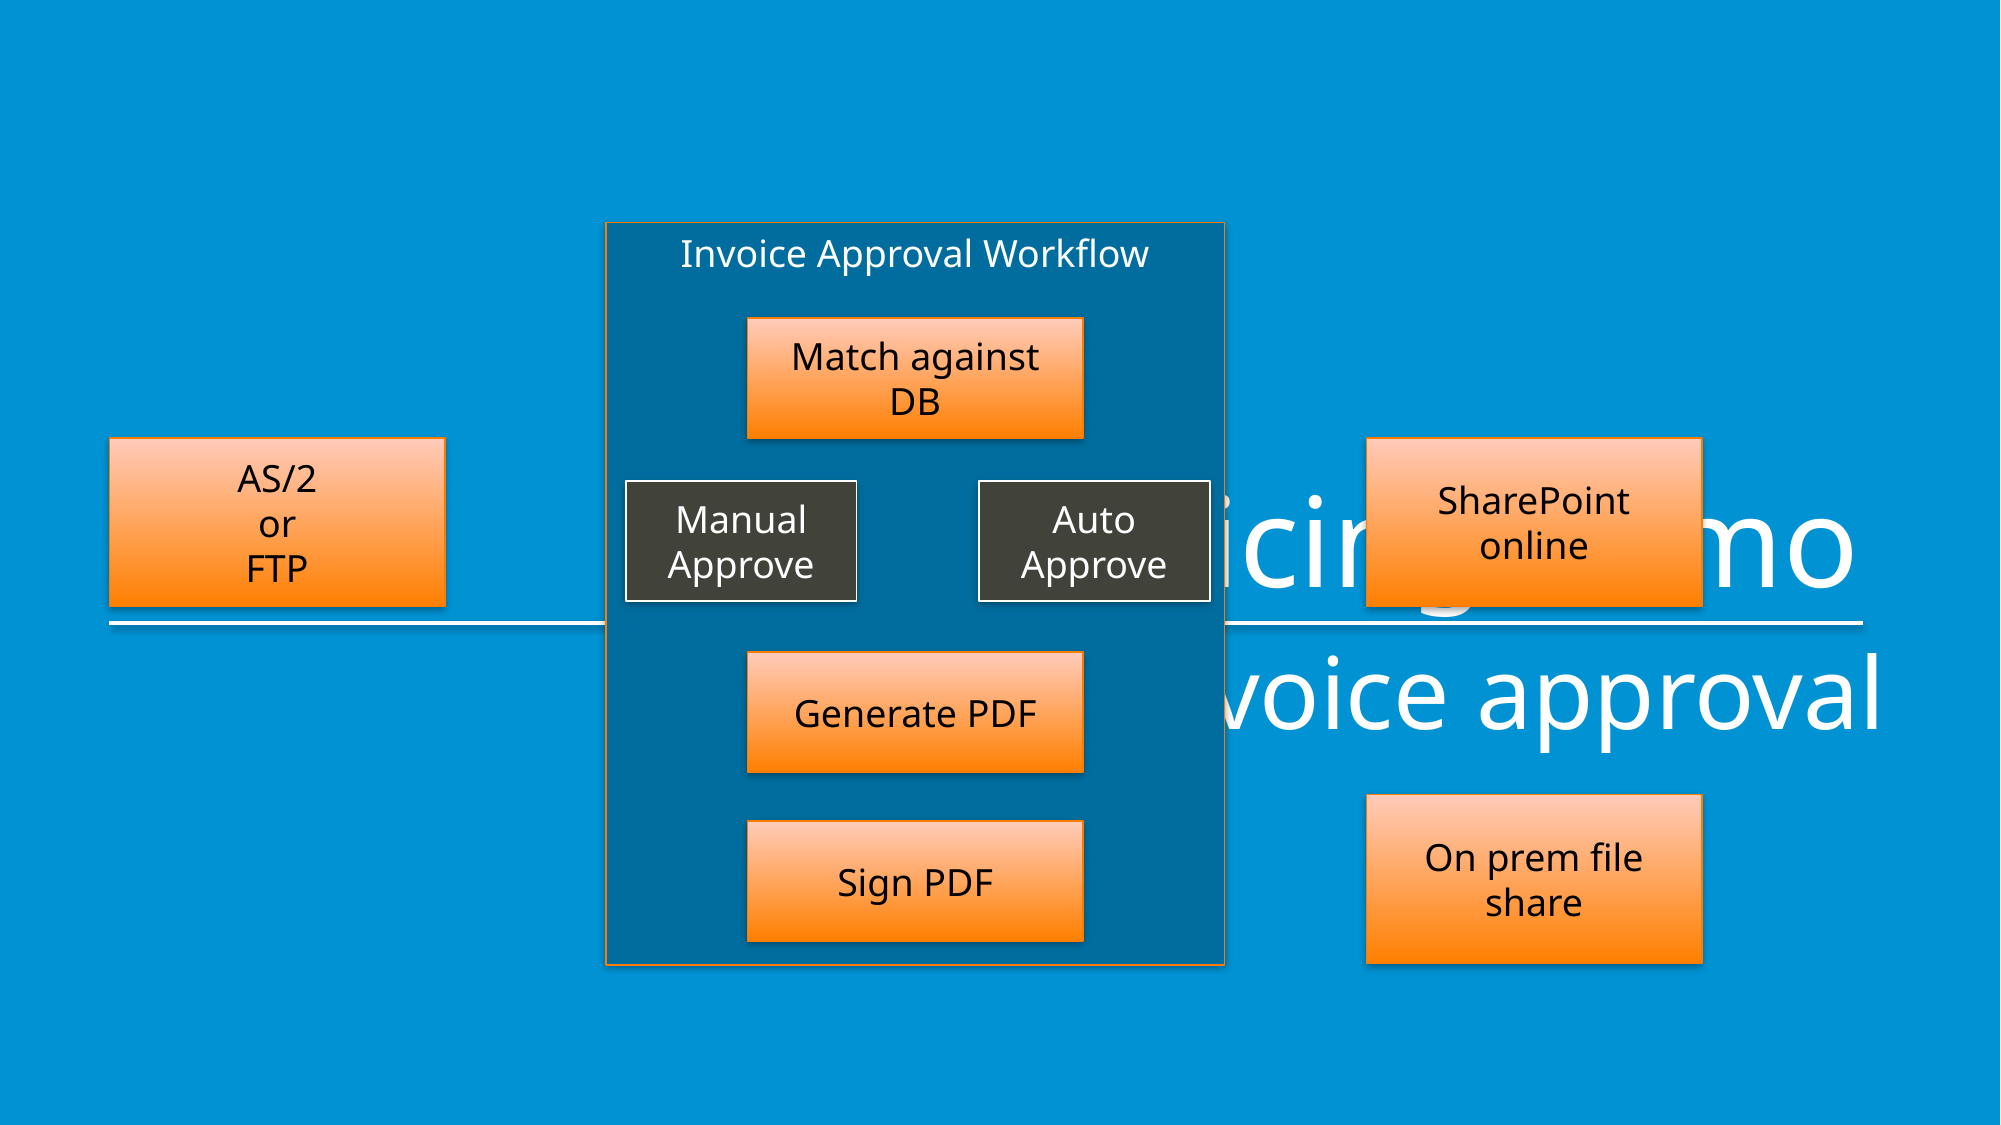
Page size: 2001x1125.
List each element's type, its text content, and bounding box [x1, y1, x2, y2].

text_box Generate PDF [747, 651, 1084, 773]
text_box invoice approval [1231, 622, 1901, 758]
text_box On prem file share [1366, 794, 1703, 964]
text_box Manual Approve [625, 480, 857, 602]
text_box Match against DB [747, 317, 1084, 439]
text_box AS/2 or FTP [109, 437, 446, 607]
text_box SharePoint online [1366, 437, 1703, 607]
text_box Invoice Approval Workflow [605, 222, 1225, 622]
list e-Invoicing demo [1231, 454, 1875, 622]
text_box Sign PDF [747, 820, 1084, 942]
text_box Invoice Approval Workflow [605, 635, 1225, 966]
text_box Auto Approve [978, 480, 1211, 602]
